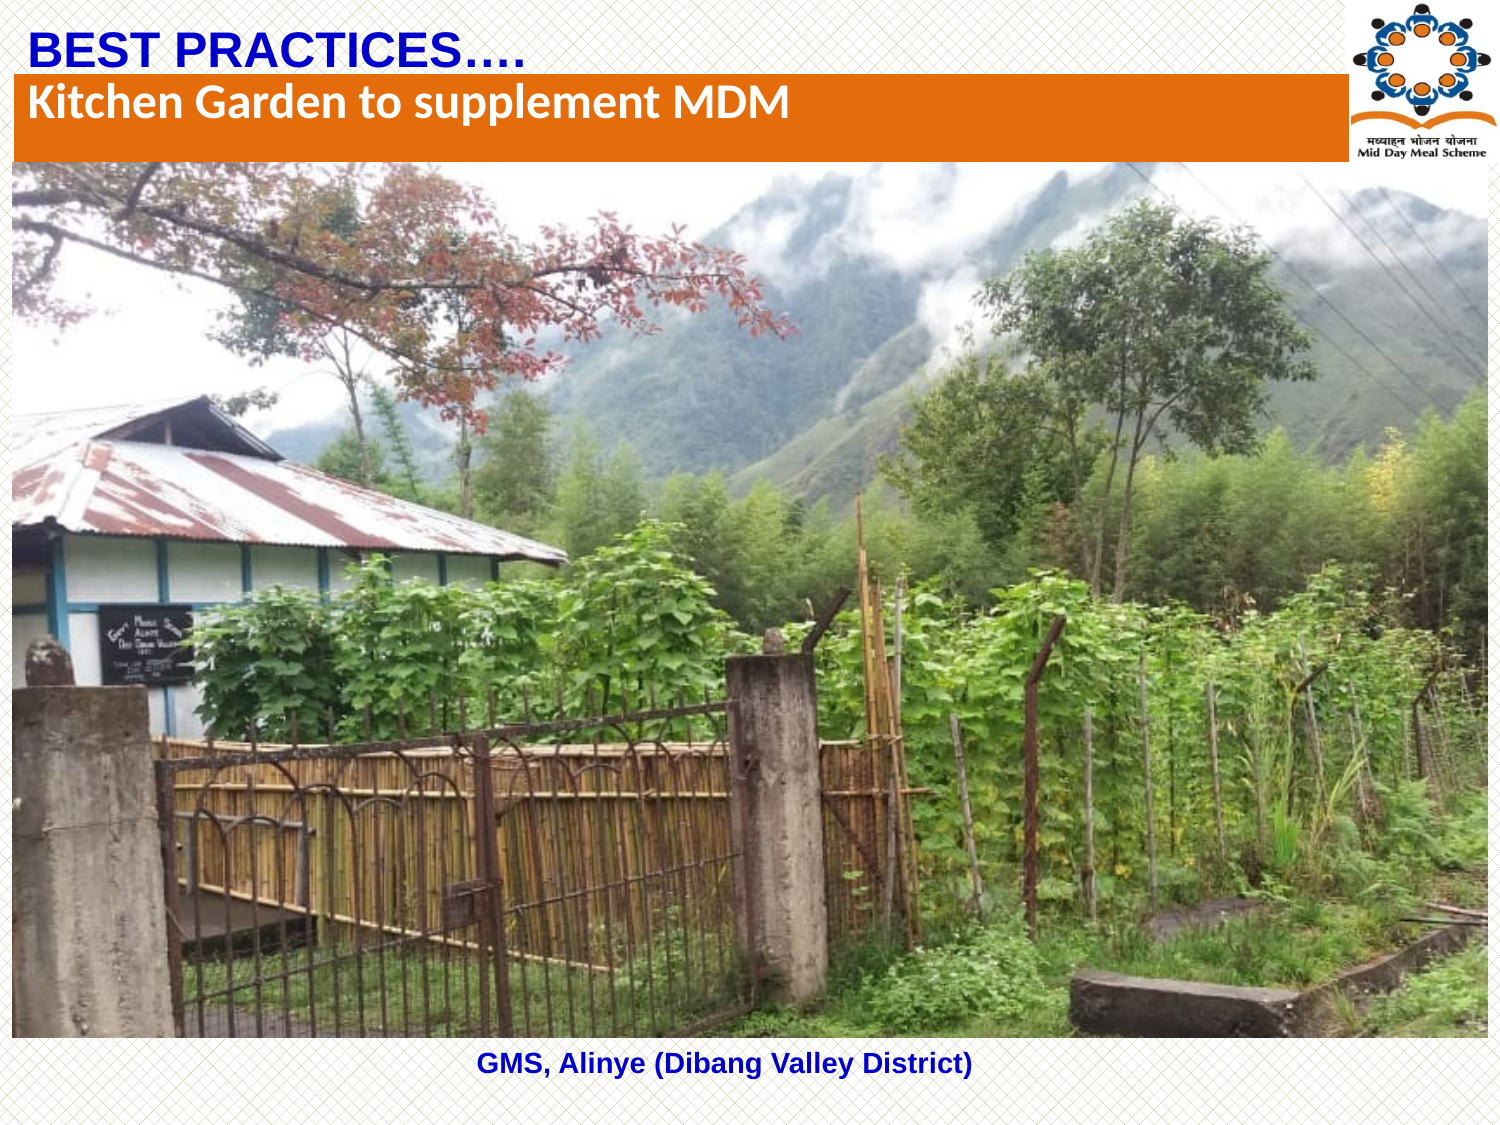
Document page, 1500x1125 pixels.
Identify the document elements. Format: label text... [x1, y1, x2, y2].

text_box GMS, Alinye (Dibang Valley District) [87, 1046, 1363, 1088]
text_box BEST PRACTICES…. [12, 16, 1238, 73]
picture [12, 0, 1500, 1038]
table_header Kitchen Garden to supplement MDM [14, 74, 1339, 160]
